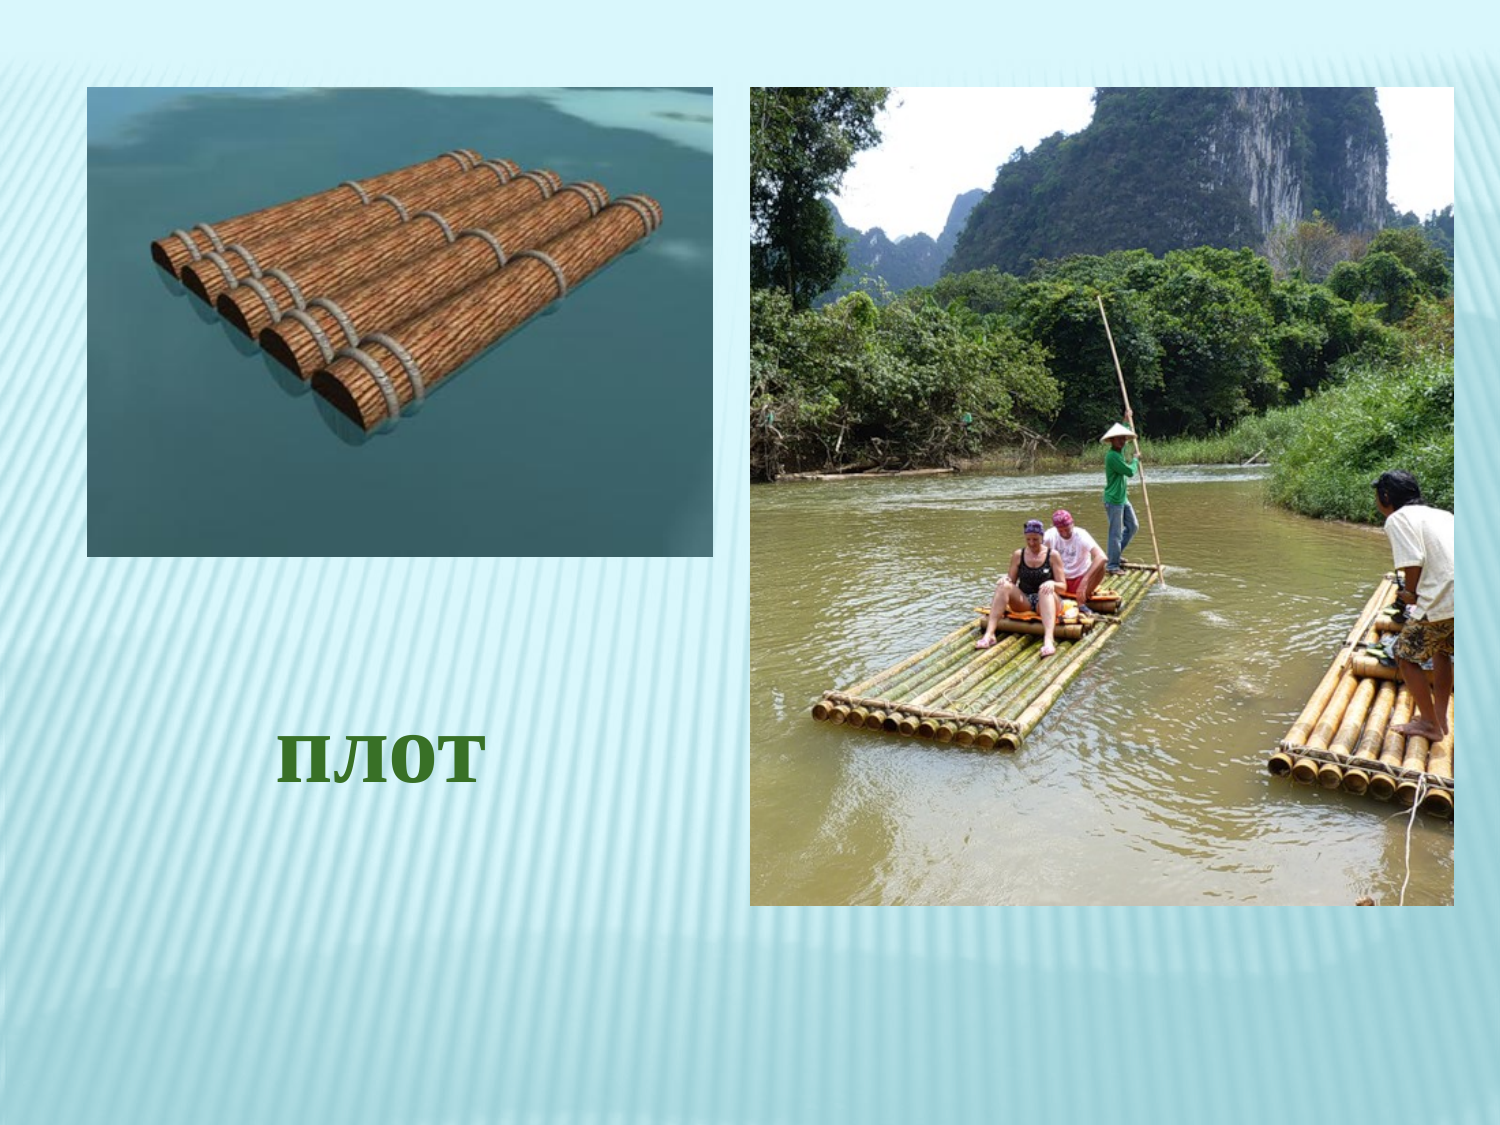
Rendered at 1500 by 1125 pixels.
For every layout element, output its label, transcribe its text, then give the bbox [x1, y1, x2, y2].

picture [87, 87, 714, 557]
text_box плот [149, 675, 613, 810]
picture [749, 87, 1455, 907]
